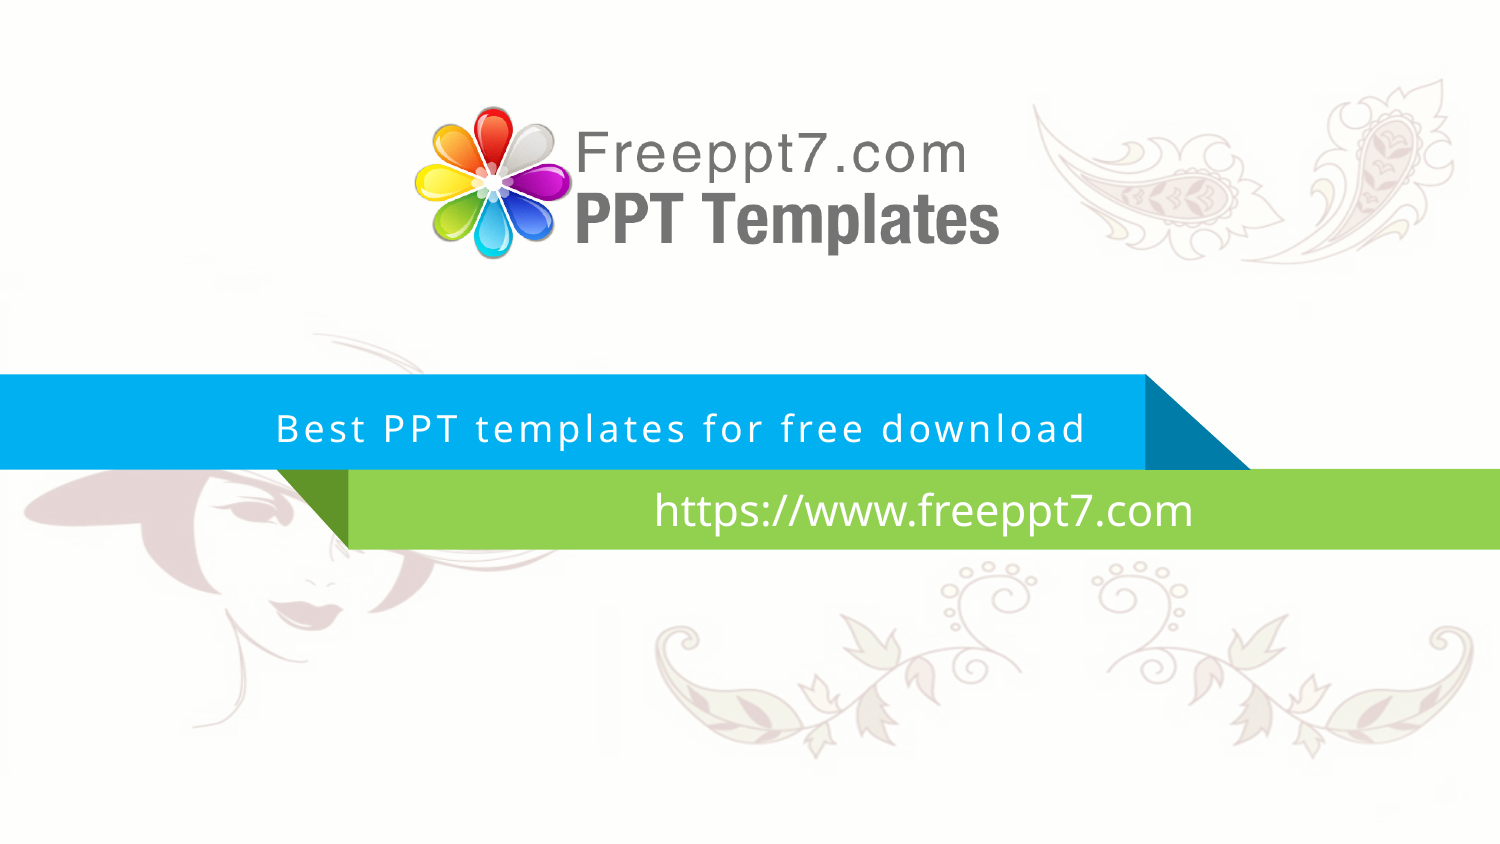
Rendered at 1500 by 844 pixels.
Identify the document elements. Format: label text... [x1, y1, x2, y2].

text_box https://www.freeppt7.com [346, 467, 1500, 552]
picture [408, 103, 1092, 262]
text_box [1143, 372, 1253, 472]
text_box [325, 482, 1175, 691]
text_box Best PPT templates for free download [0, 372, 1144, 472]
text_box [276, 472, 346, 526]
